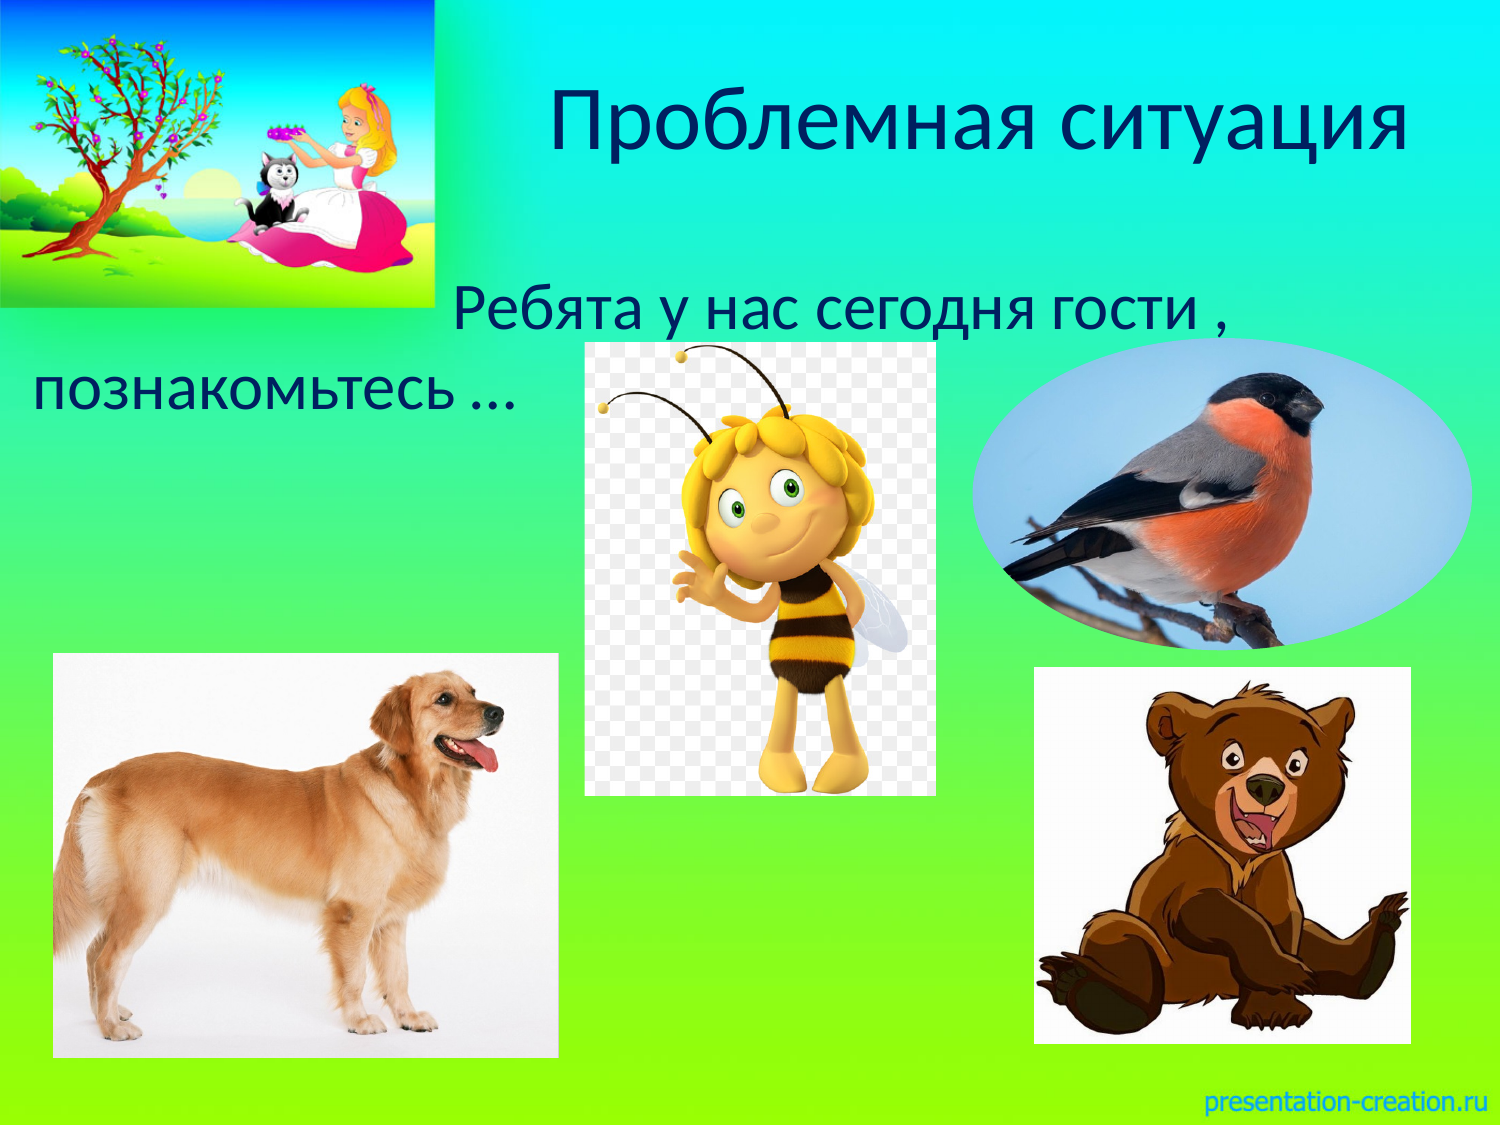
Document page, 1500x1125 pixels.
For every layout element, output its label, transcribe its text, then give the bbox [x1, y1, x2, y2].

picture [0, 0, 1500, 1125]
list Ребята у нас сегодня гости , познакомьтесь … [17, 255, 1425, 1071]
title Проблемная ситуация [490, 19, 1471, 207]
